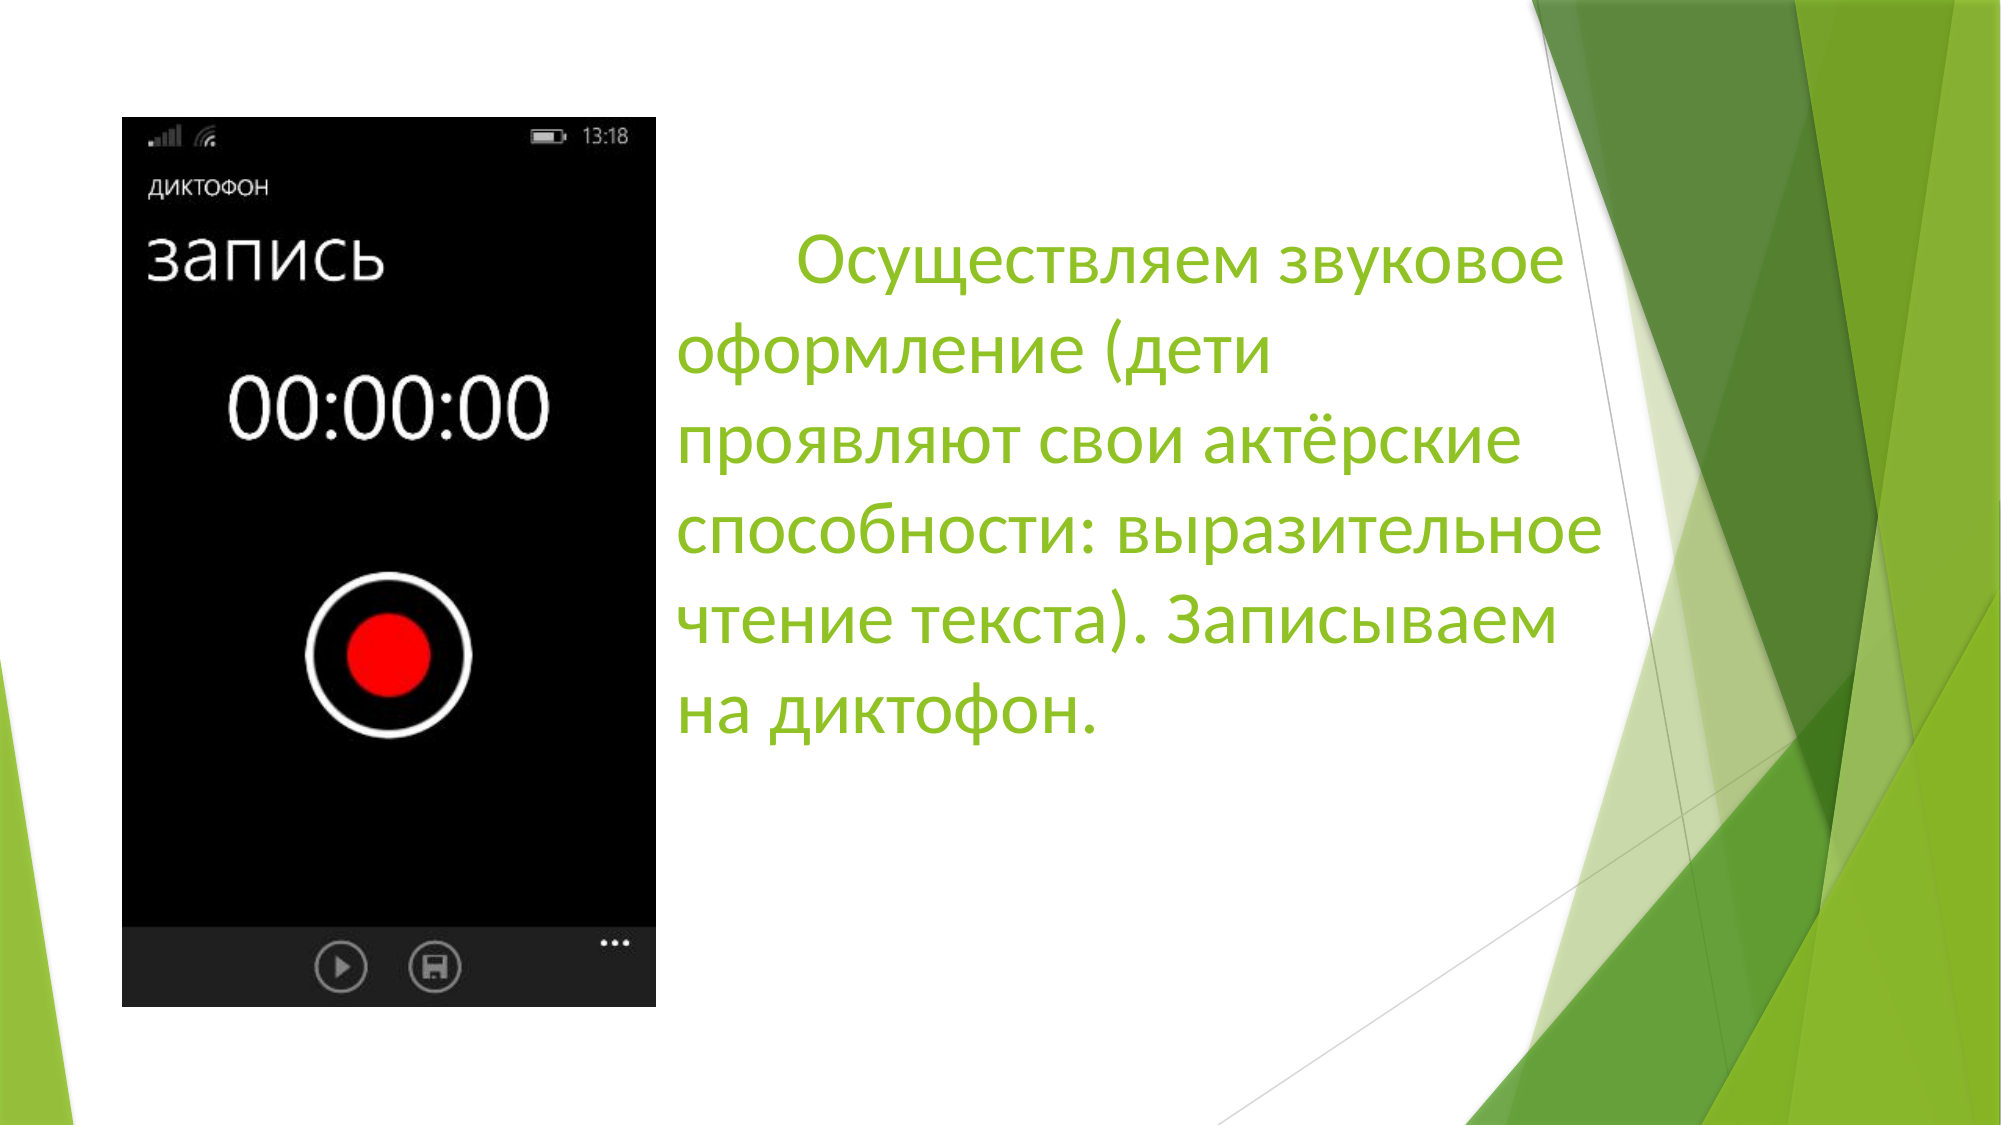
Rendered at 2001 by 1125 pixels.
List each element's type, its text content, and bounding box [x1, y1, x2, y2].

picture [122, 117, 657, 1008]
title Осуществляем звуковое оформление (дети проявляют свои актёрские способности: выразительное чтение текста). Записываем на диктофон. [661, 200, 1644, 1050]
